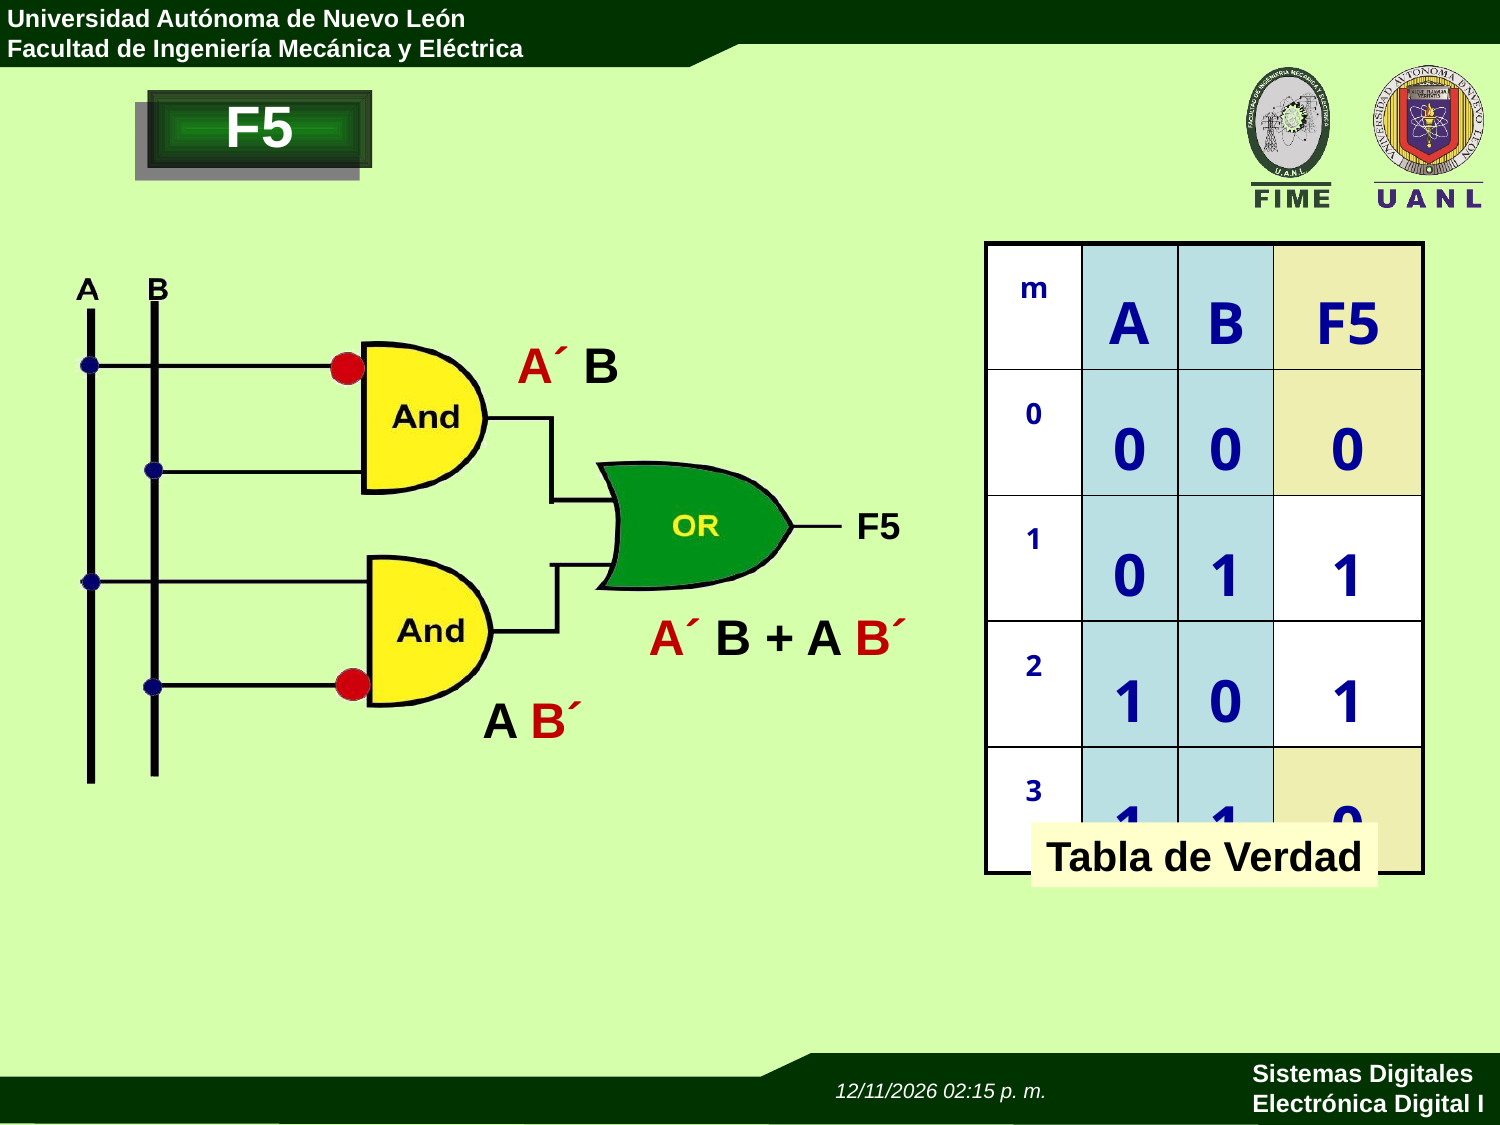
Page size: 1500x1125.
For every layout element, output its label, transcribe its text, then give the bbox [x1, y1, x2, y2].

table_header B [1179, 246, 1273, 369]
table_header m [988, 246, 1081, 369]
table_cell 3 [988, 748, 1081, 871]
table_cell 1 [988, 496, 1081, 620]
table_header F5 [1274, 246, 1421, 369]
table_cell 1 [1179, 496, 1273, 620]
table_cell 0 [1179, 622, 1273, 746]
table_header A [1083, 246, 1177, 369]
table_cell 1 [1274, 622, 1421, 746]
table_cell 1 [1083, 622, 1177, 746]
table_cell 1 [1083, 748, 1177, 822]
text_box F5 [846, 494, 916, 554]
table_cell 0 [1083, 496, 1177, 620]
text_box A´ B + A B´ [846, 597, 923, 673]
picture [1246, 65, 1484, 208]
table_cell 0 [1179, 370, 1273, 495]
text_box F5 [147, 90, 373, 168]
table_cell 1 [1179, 748, 1273, 822]
table_cell 0 [988, 370, 1081, 495]
table_cell 1 [1274, 496, 1421, 620]
table_cell 0 [1083, 370, 1177, 495]
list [76, 278, 842, 784]
text_box Tabla de Verdad [1031, 822, 1378, 888]
table_cell 0 [1274, 748, 1421, 871]
table_cell 2 [988, 622, 1081, 746]
table_cell 0 [1274, 370, 1421, 495]
